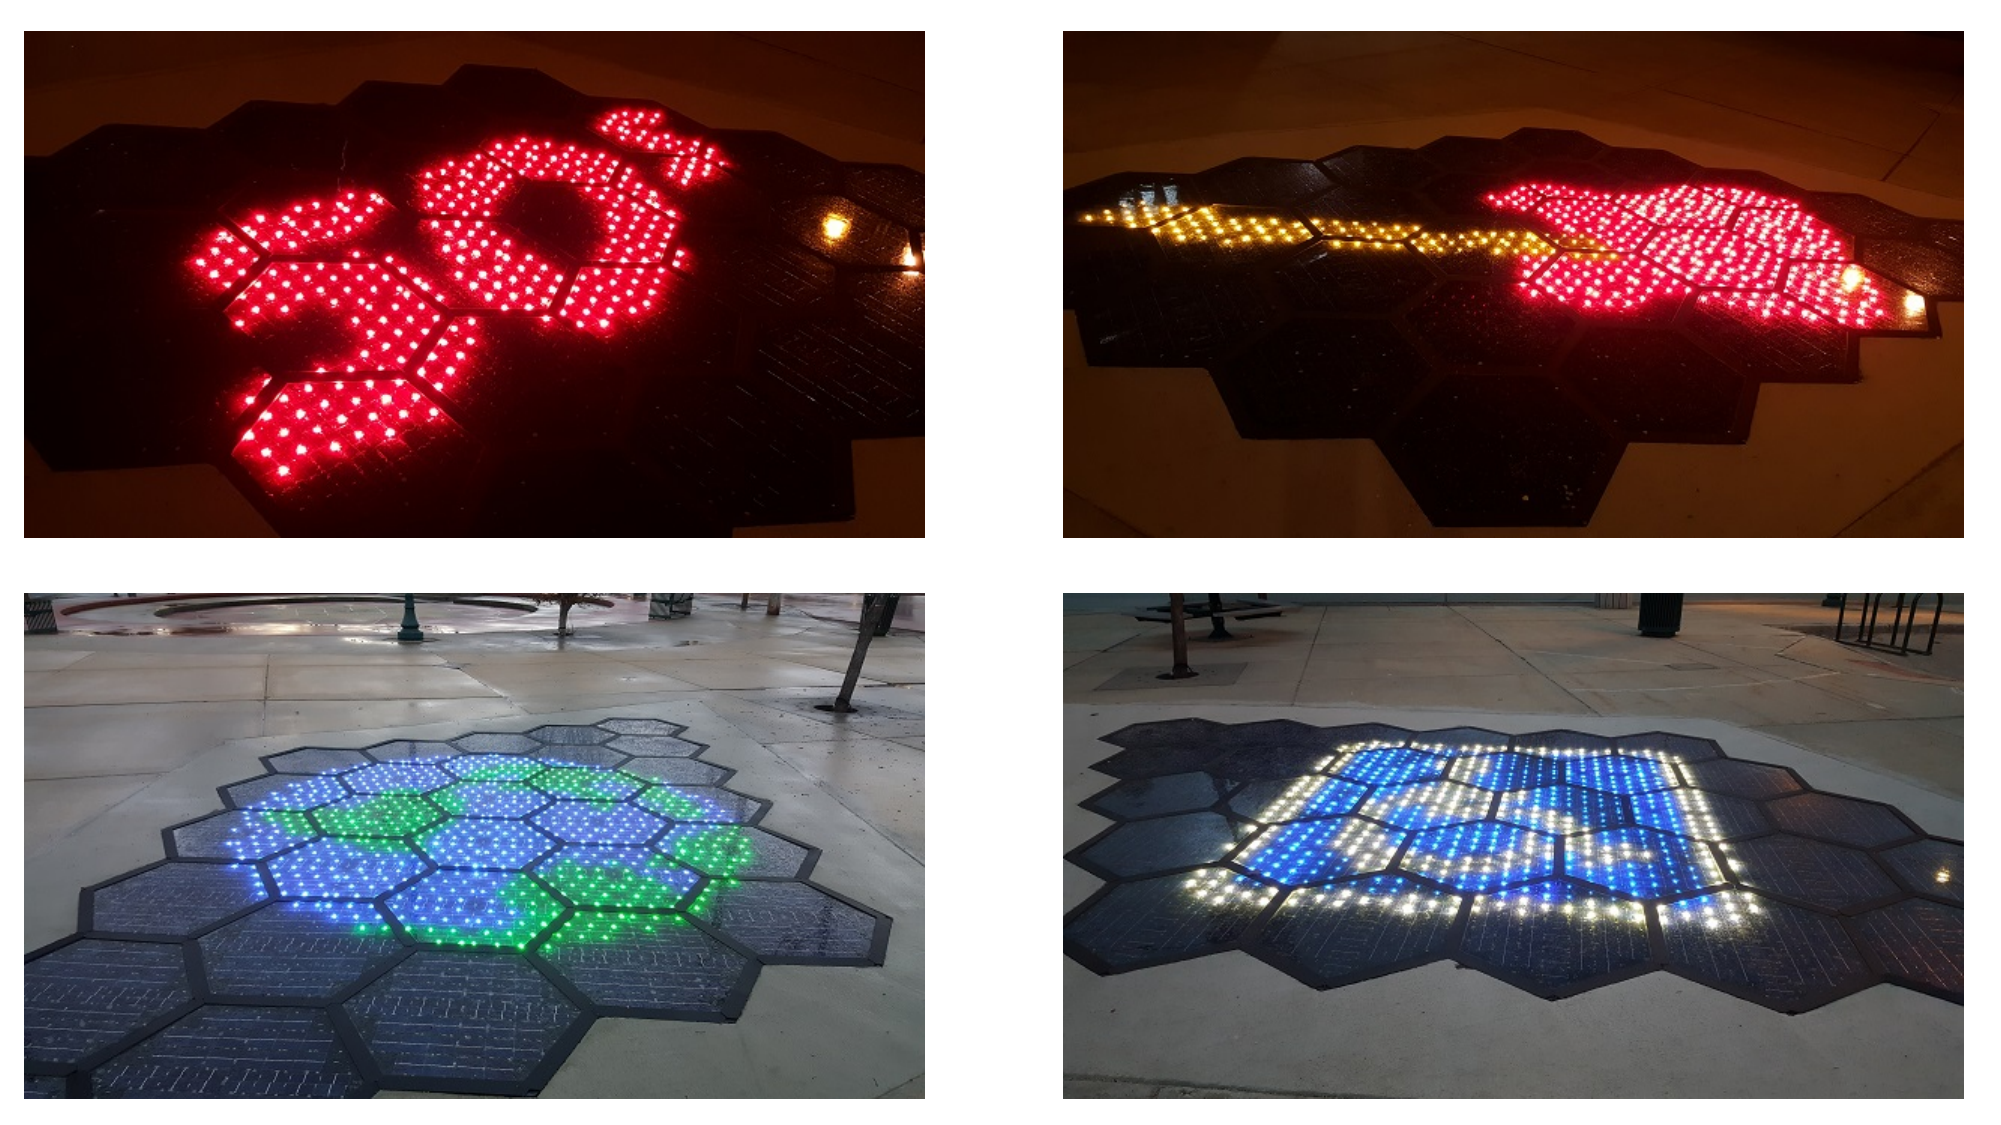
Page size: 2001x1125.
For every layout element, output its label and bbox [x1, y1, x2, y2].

picture [1063, 593, 1964, 1099]
picture [1063, 31, 1964, 538]
picture [24, 593, 925, 1099]
picture [24, 31, 925, 538]
